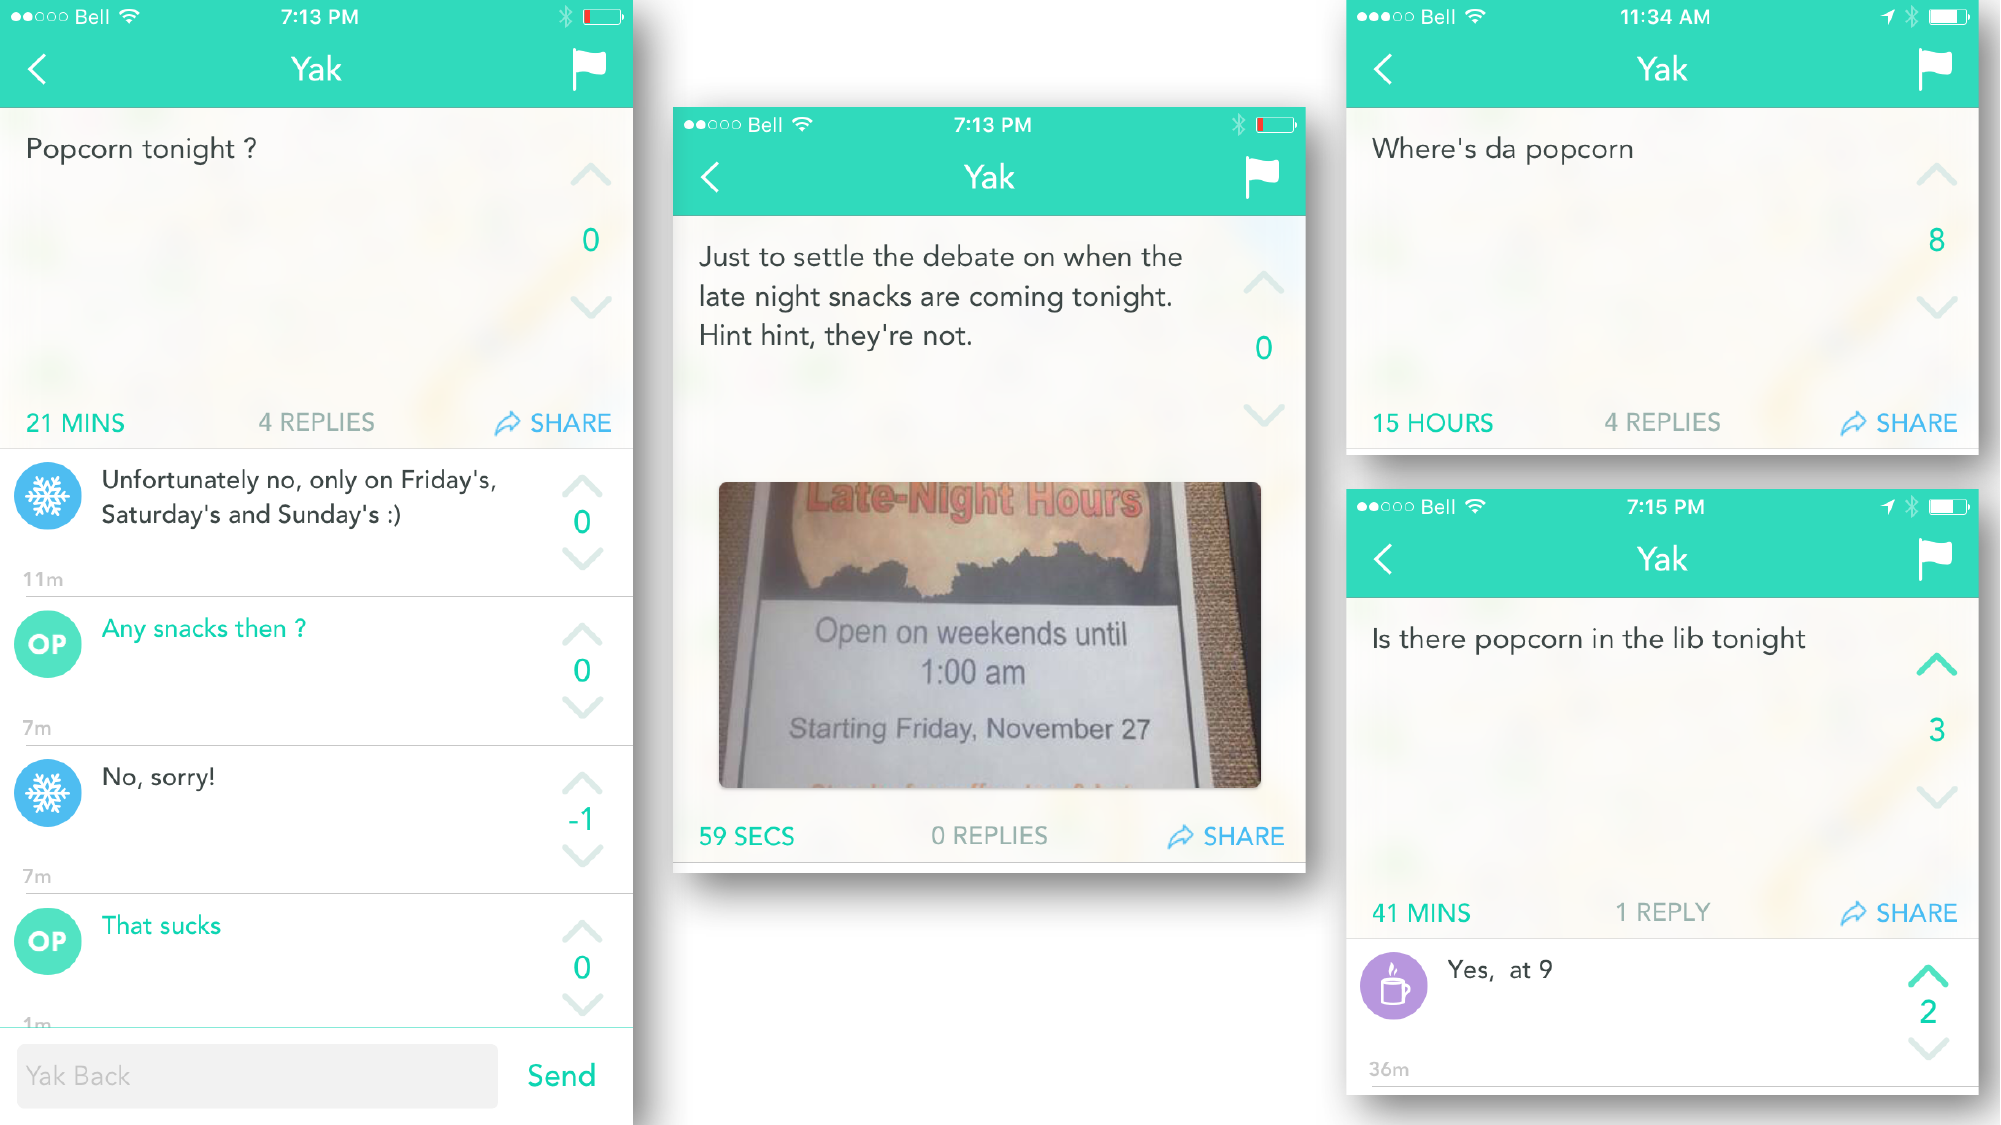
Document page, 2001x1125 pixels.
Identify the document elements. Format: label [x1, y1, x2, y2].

picture [1346, 489, 1979, 1095]
picture [673, 107, 1306, 873]
picture [1346, 0, 1979, 455]
picture [0, 0, 633, 1125]
